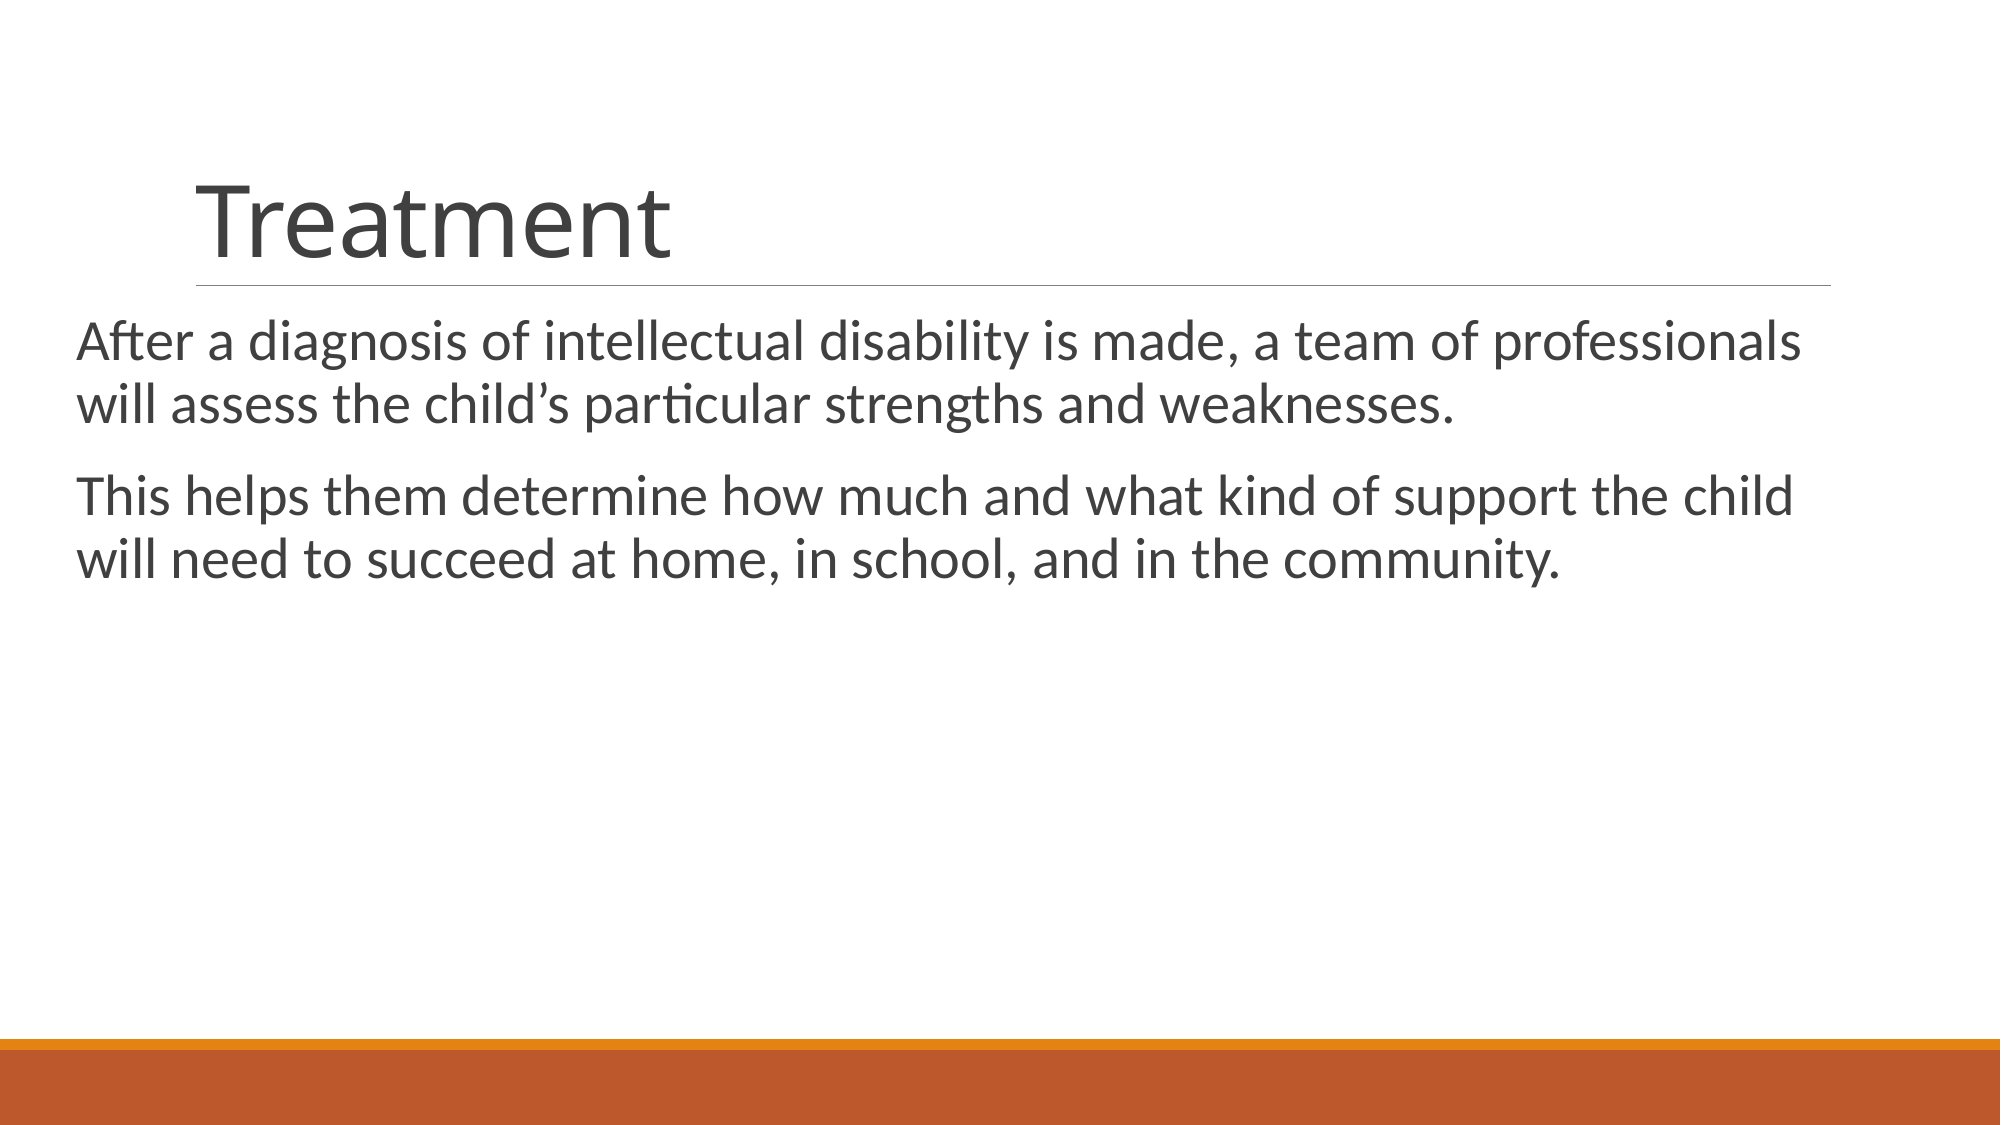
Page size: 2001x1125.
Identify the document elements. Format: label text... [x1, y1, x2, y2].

list After a diagnosis of intellectual disability is made, a team of professionals will assess the child’s particular strengths and weaknesses. This helps them determine how much and what kind of support the child will need to succeed at home, in school, and in the community. [61, 302, 1830, 963]
title Treatment [180, 47, 1830, 285]
